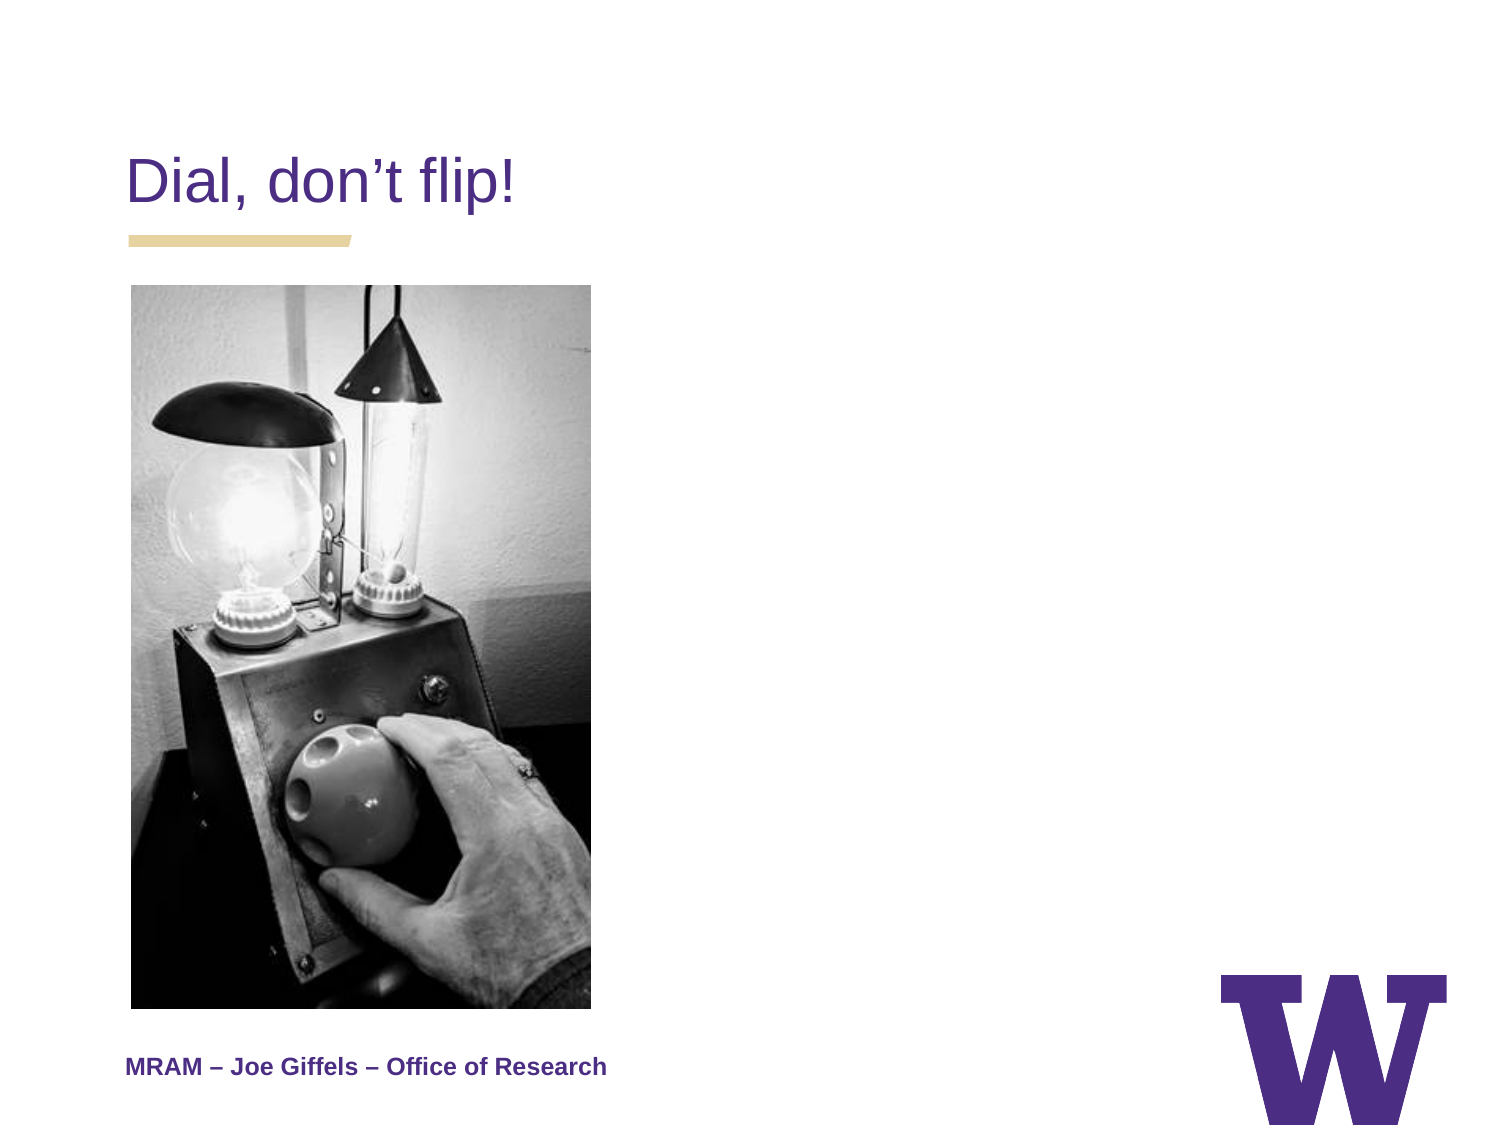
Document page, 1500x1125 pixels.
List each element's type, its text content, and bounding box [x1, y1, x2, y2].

text_box MRAM – Joe Giffels – Office of Research [110, 1033, 1297, 1088]
list Dial, don’t flip! [110, 60, 1453, 224]
picture [128, 235, 352, 247]
picture [1221, 975, 1447, 1125]
picture [131, 285, 591, 1009]
